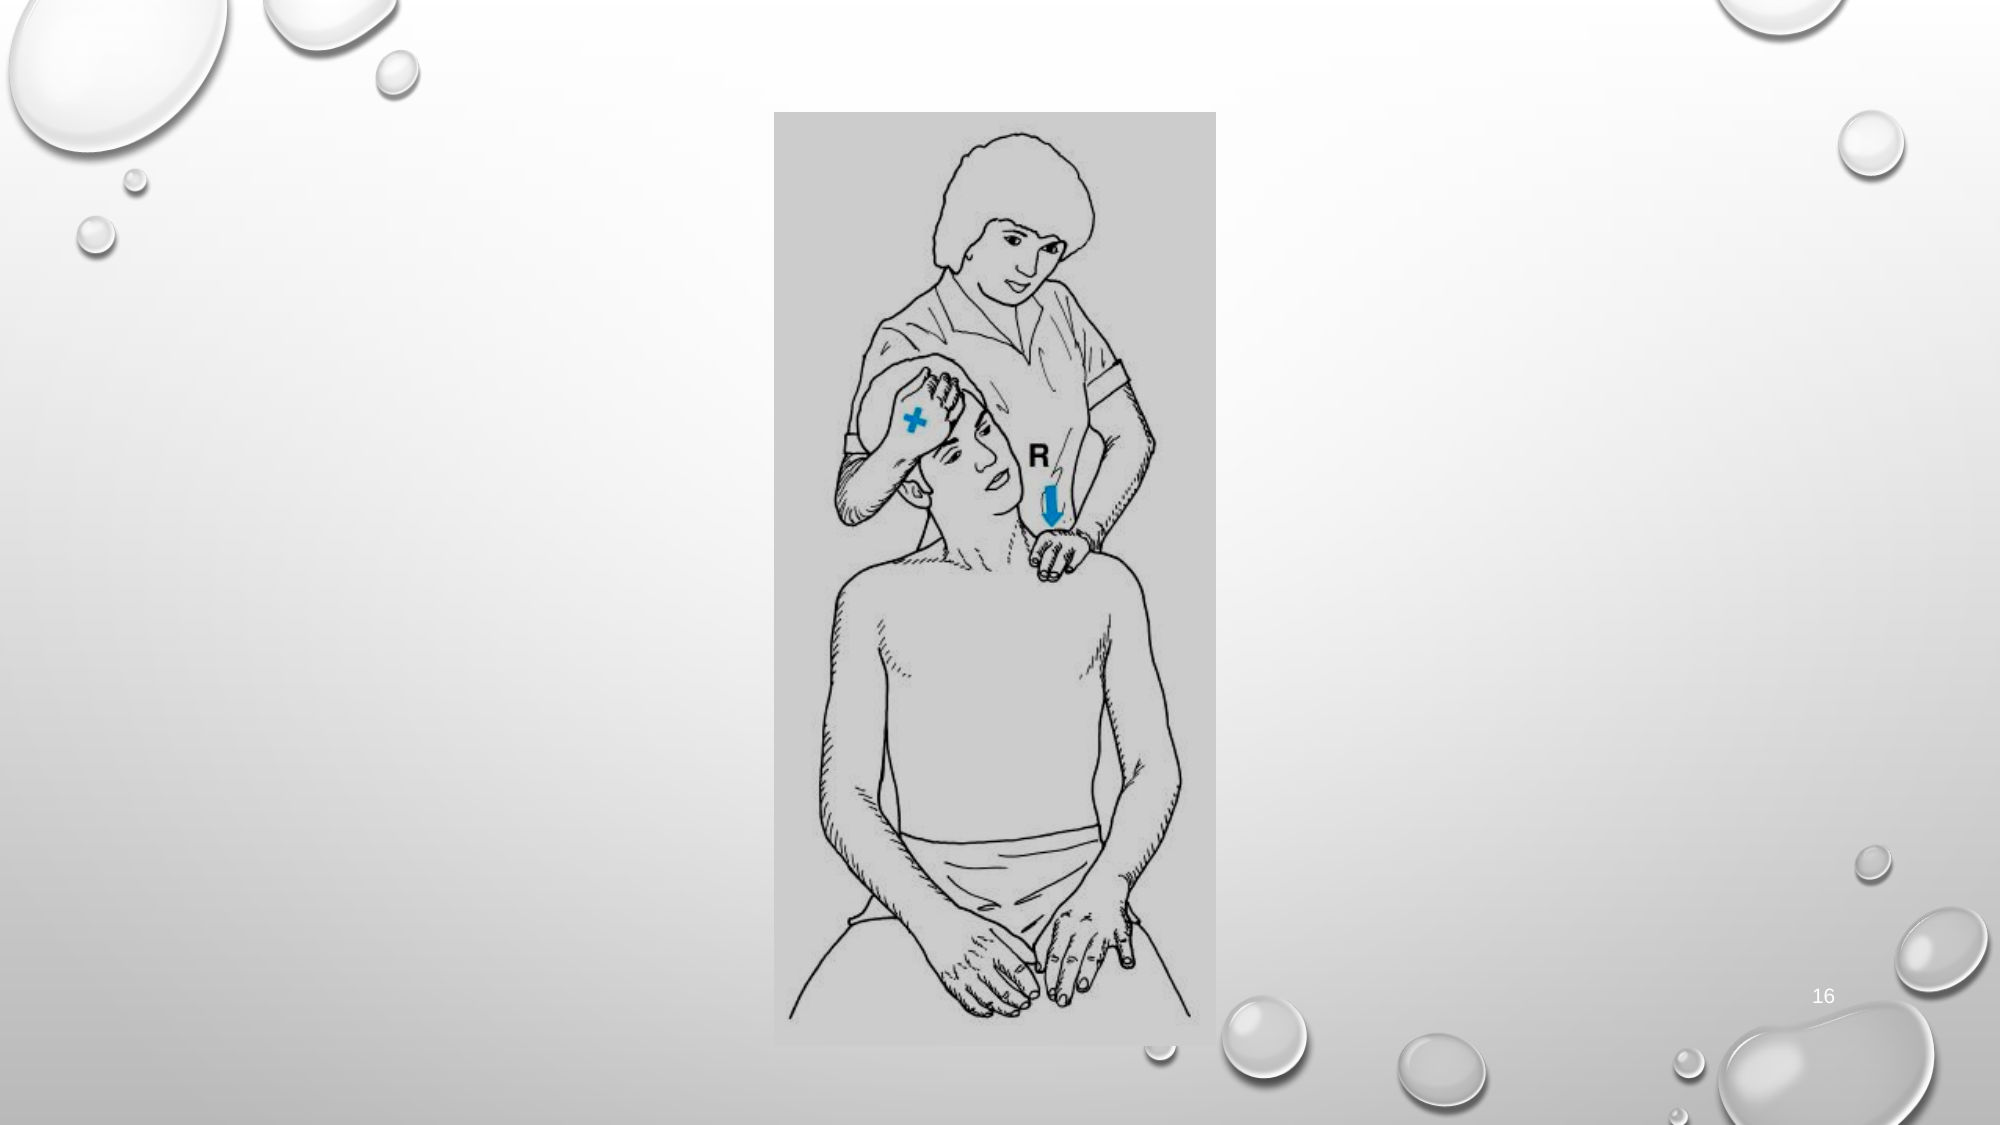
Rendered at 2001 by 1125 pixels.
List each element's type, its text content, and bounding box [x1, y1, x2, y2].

slide_number 16 [1724, 965, 1851, 1025]
picture [0, 0, 2000, 1125]
